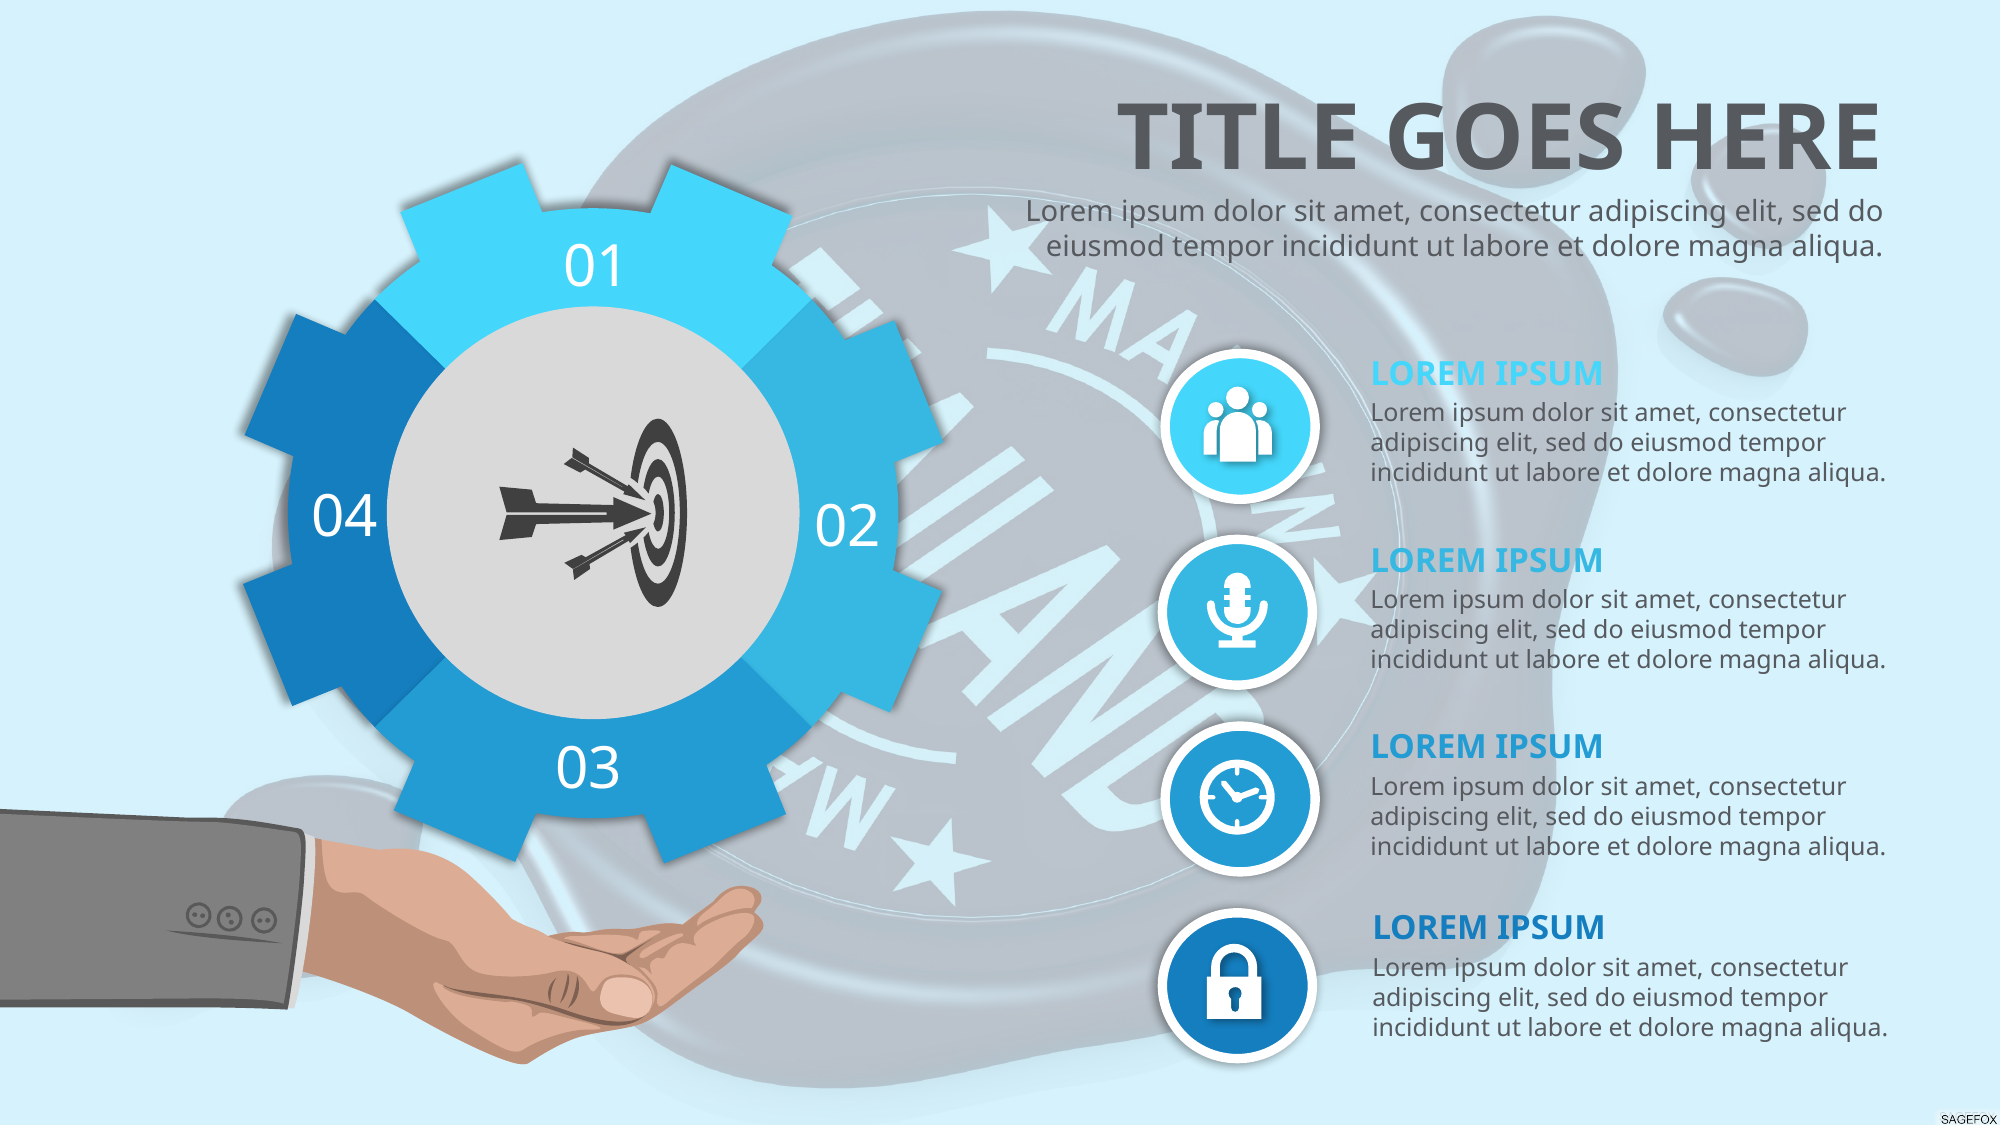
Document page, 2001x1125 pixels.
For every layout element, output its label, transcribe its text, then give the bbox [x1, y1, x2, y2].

text_box [1165, 353, 1316, 500]
text_box [1226, 386, 1249, 410]
text_box [1208, 402, 1224, 418]
text_box [374, 715, 812, 821]
text_box [1219, 411, 1272, 462]
picture [1938, 1114, 1999, 1125]
text_box [800, 299, 944, 552]
text_box [1162, 912, 1313, 1059]
text_box 03 [540, 722, 637, 808]
text_box LOREM IPSUM Lorem ipsum dolor sit amet, consectetur adipiscing elit, sed do eiusmod tempor incididunt ut labore et dolore magna aliqua. [1357, 899, 1958, 1049]
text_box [1199, 759, 1275, 835]
text_box 02 [800, 480, 896, 566]
text_box LOREM IPSUM Lorem ipsum dolor sit amet, consectetur adipiscing elit, sed do eiusmod tempor incididunt ut labore et dolore magna aliqua. [1355, 718, 1956, 868]
text_box [1162, 539, 1313, 686]
text_box LOREM IPSUM Lorem ipsum dolor sit amet, consectetur adipiscing elit, sed do eiusmod tempor incididunt ut labore et dolore magna aliqua. [1355, 344, 1956, 495]
text_box [1203, 420, 1220, 455]
text_box [374, 163, 812, 311]
text_box [1206, 943, 1262, 1019]
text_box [386, 306, 800, 720]
text_box [800, 566, 942, 726]
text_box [944, 70, 1899, 271]
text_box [0, 808, 770, 1071]
text_box [1252, 402, 1267, 418]
text_box 04 [296, 470, 386, 555]
text_box LOREM IPSUM Lorem ipsum dolor sit amet, consectetur adipiscing elit, sed do eiusmod tempor incididunt ut labore et dolore magna aliqua. [1355, 531, 1956, 681]
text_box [1206, 572, 1268, 648]
text_box 01 [548, 221, 645, 306]
text_box [1165, 726, 1316, 872]
text_box [243, 300, 386, 726]
